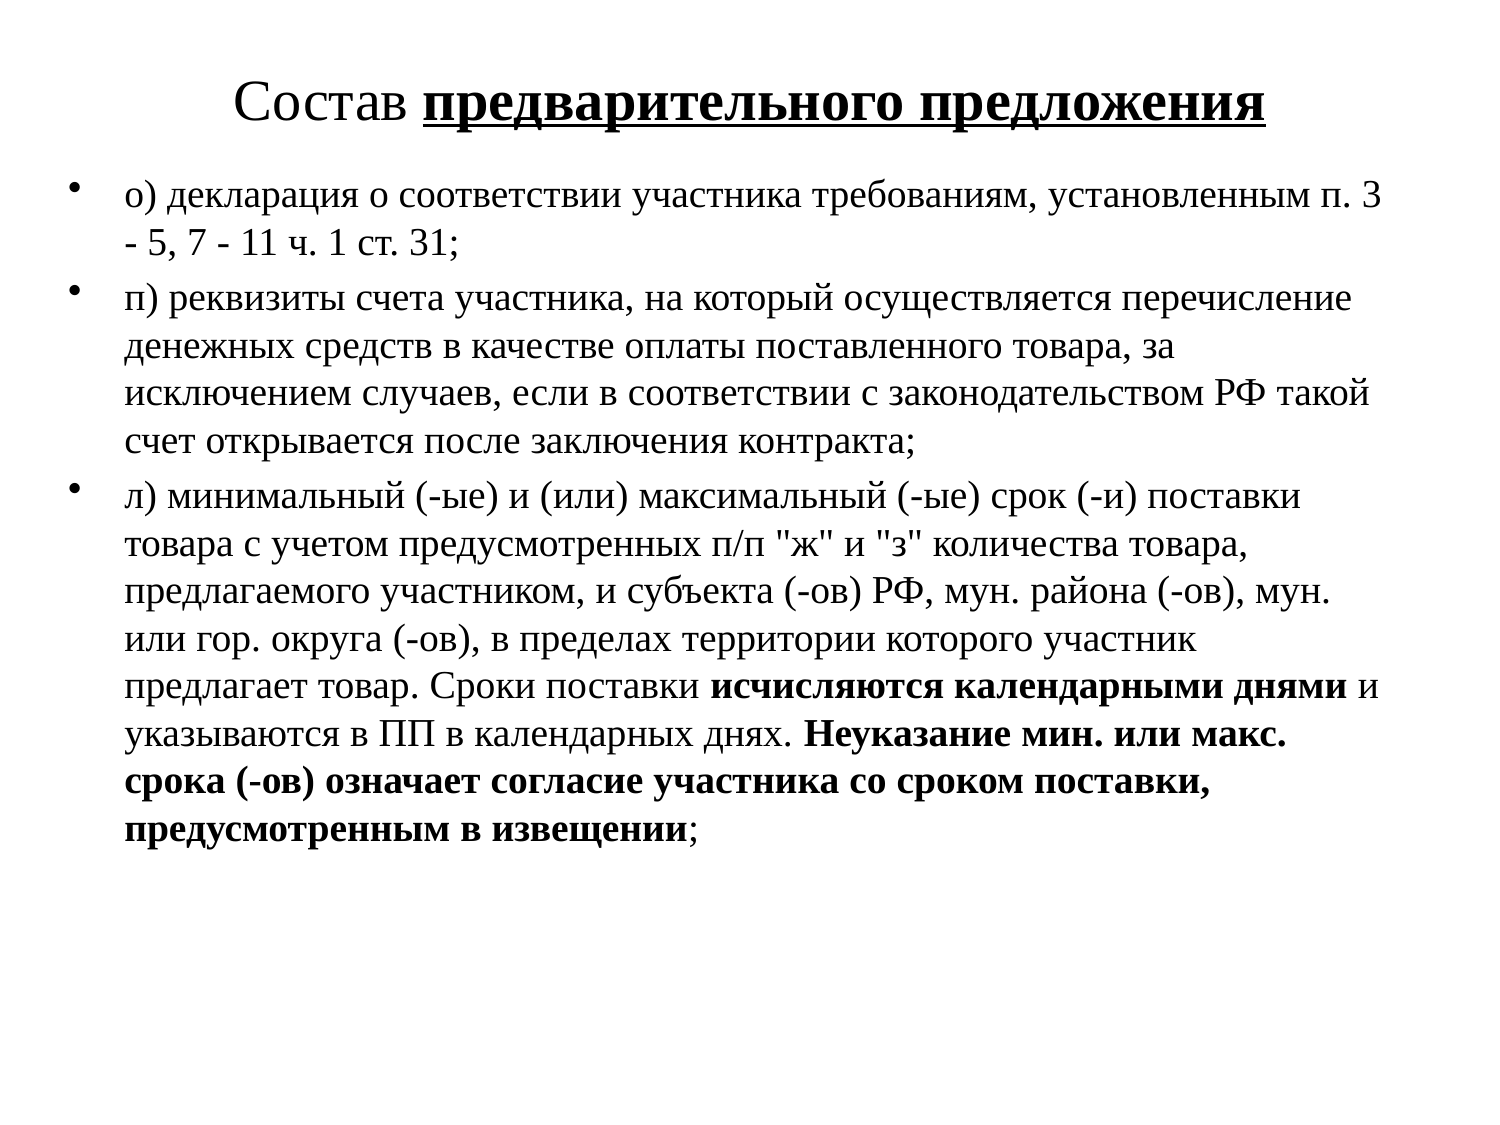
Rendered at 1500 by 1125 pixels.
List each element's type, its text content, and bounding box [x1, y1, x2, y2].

title Состав предварительного предложения [74, 44, 1426, 150]
list о) декларация о соответствии участника требованиям, установленным п. 3 - 5, 7 - 11 ч. 1 ст. 31; п) реквизиты счета участника, на который осуществляется перечисление денежных средств в качестве оплаты поставленного товара, за исключением случаев, если в соответствии с законодательством РФ такой счет открывается после заключения контракта; л) минимальный (-ые) и (или) максимальный (-ые) срок (-и) поставки товара с учетом предусмотренных п/п "ж" и "з" количества товара, предлагаемого участником, и субъекта (-ов) РФ, мун. района (-ов), мун. или гор. округа (-ов), в пределах территории которого участник предлагает товар. Сроки поставки исчисляются календарными днями и указываются в ПП в календарных днях. Неуказание мин. или макс. срока (-ов) означает согласие участника со сроком поставки, предусмотренным в извещении; [52, 160, 1404, 904]
